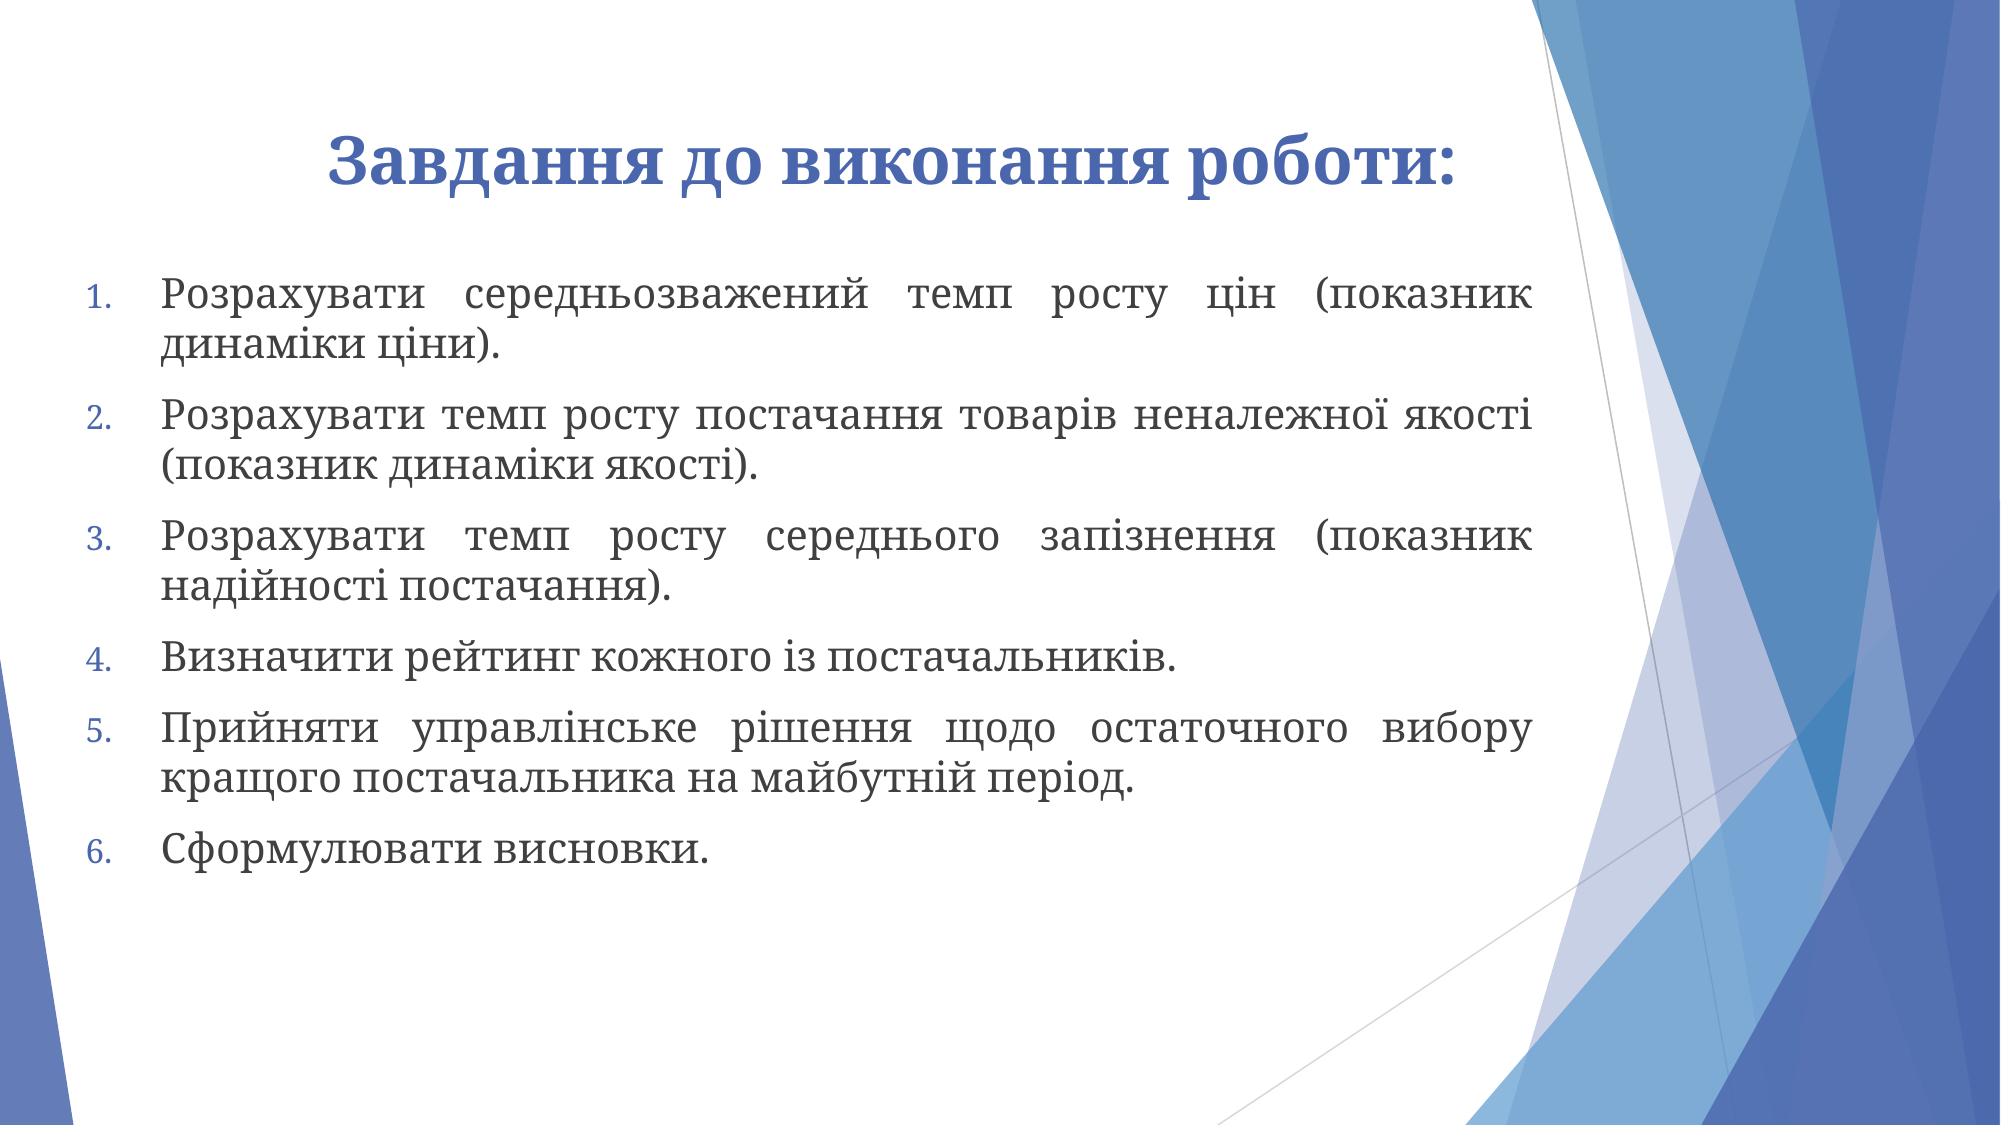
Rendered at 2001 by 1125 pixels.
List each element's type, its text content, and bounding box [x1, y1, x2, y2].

title Завдання до виконання роботи: [253, 110, 1532, 211]
list Розрахувати середньозважений темп росту цін (показник динаміки ціни). Розрахувати темп росту постачання товарів неналежної якості (показник динаміки якості). Розрахувати темп росту середнього запізнення (показник надійності постачання). Визначити рейтинг кожного із постачальників. Прийняти управлінське рішення щодо остаточного вибору кращого постачальника на майбутній період. Сформулювати висновки. [70, 259, 1548, 866]
